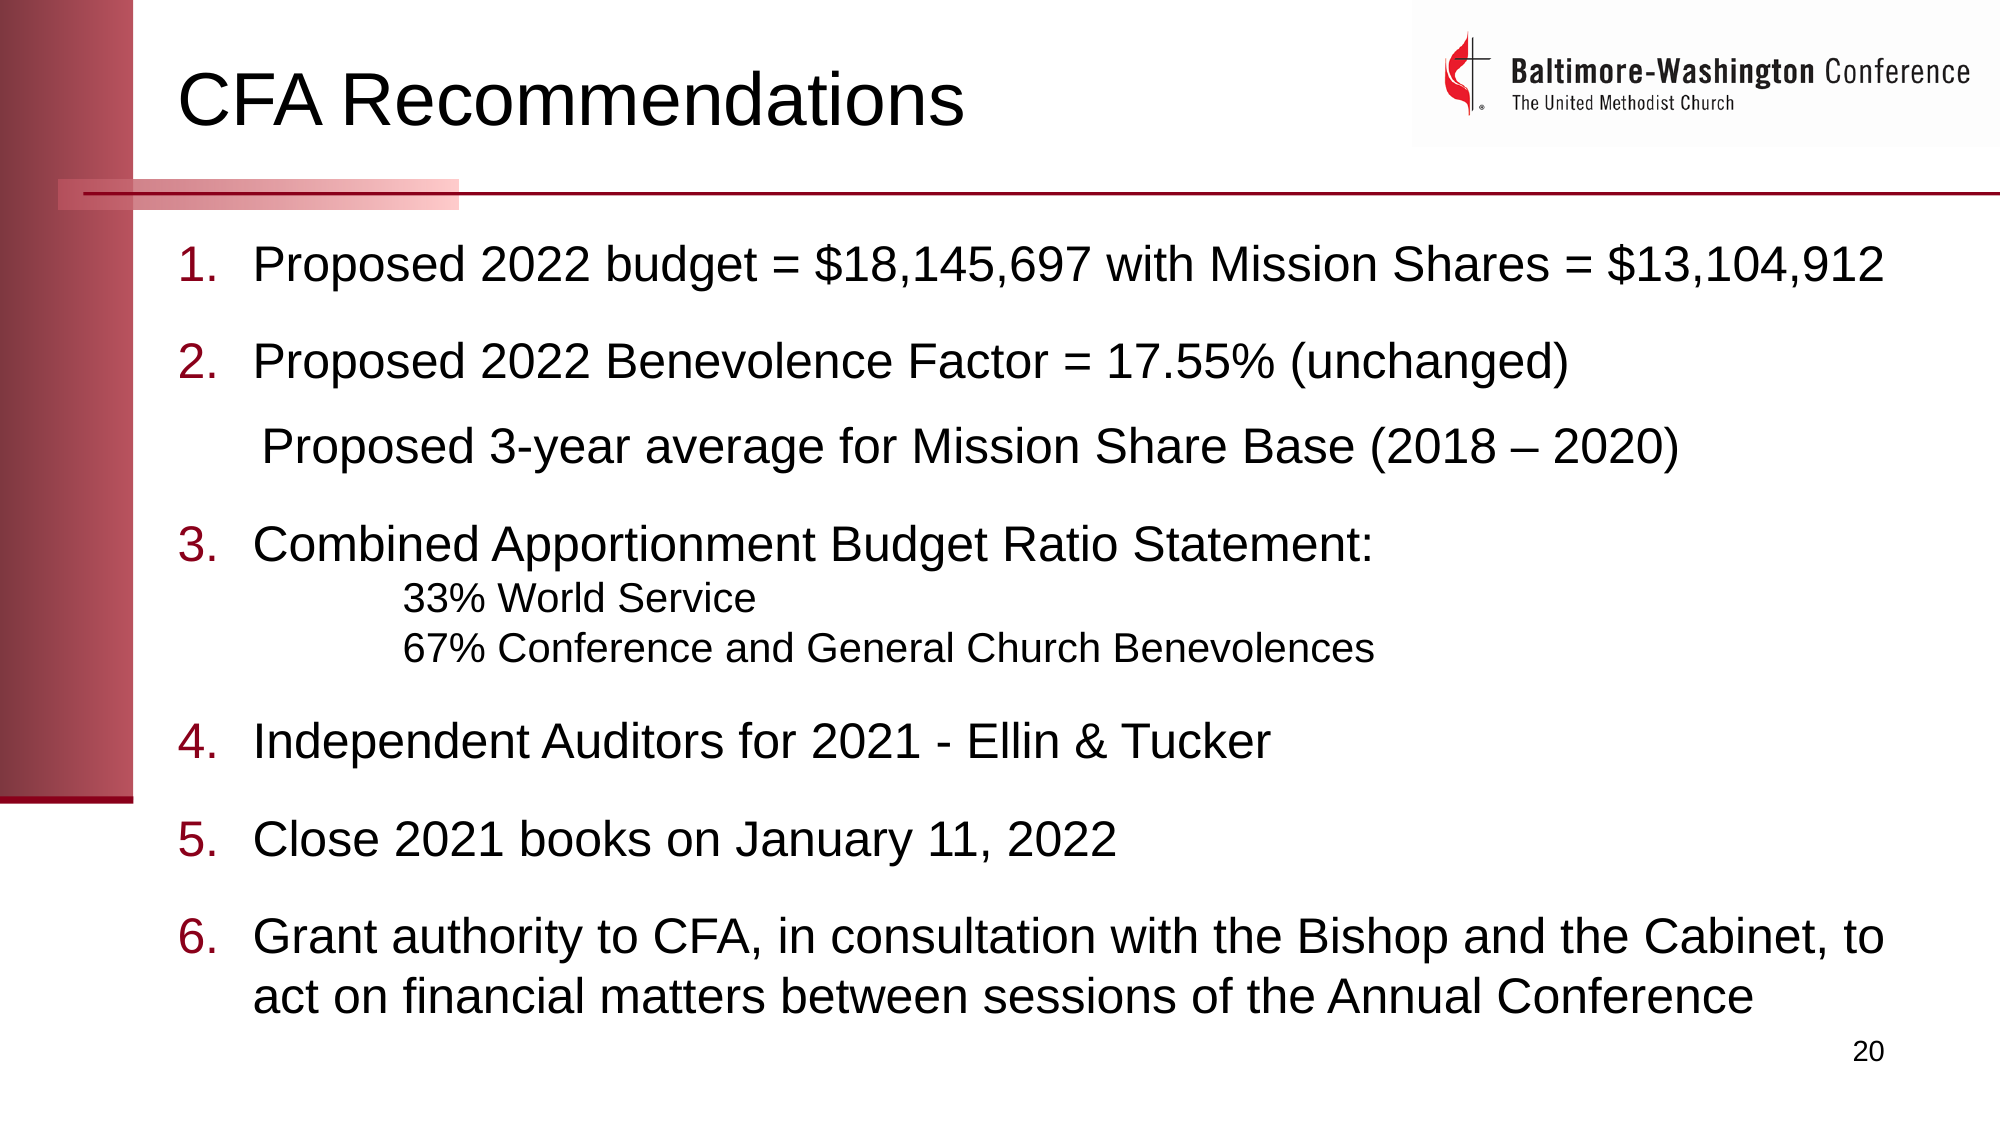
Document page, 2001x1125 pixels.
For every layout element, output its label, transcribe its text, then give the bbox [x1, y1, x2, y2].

list Proposed 2022 budget = $18,145,697 with Mission Shares = $13,104,912 Proposed 2022 Benevolence Factor = 17.55% (unchanged) Proposed 3-year average for Mission Share Base (2018 – 2020) Combined Apportionment Budget Ratio Statement: 33% World Service 67% Conference and General Church Benevolences Independent Auditors for 2021 - Ellin & Tucker Close 2021 books on January 11, 2022 Grant authority to CFA, in consultation with the Bishop and the Cabinet, to act on financial matters between sessions of the Annual Conference [162, 223, 1938, 1101]
picture [1412, 0, 2001, 147]
slide_number 20 [1483, 1024, 1901, 1101]
title CFA Recommendations [162, 24, 1438, 168]
